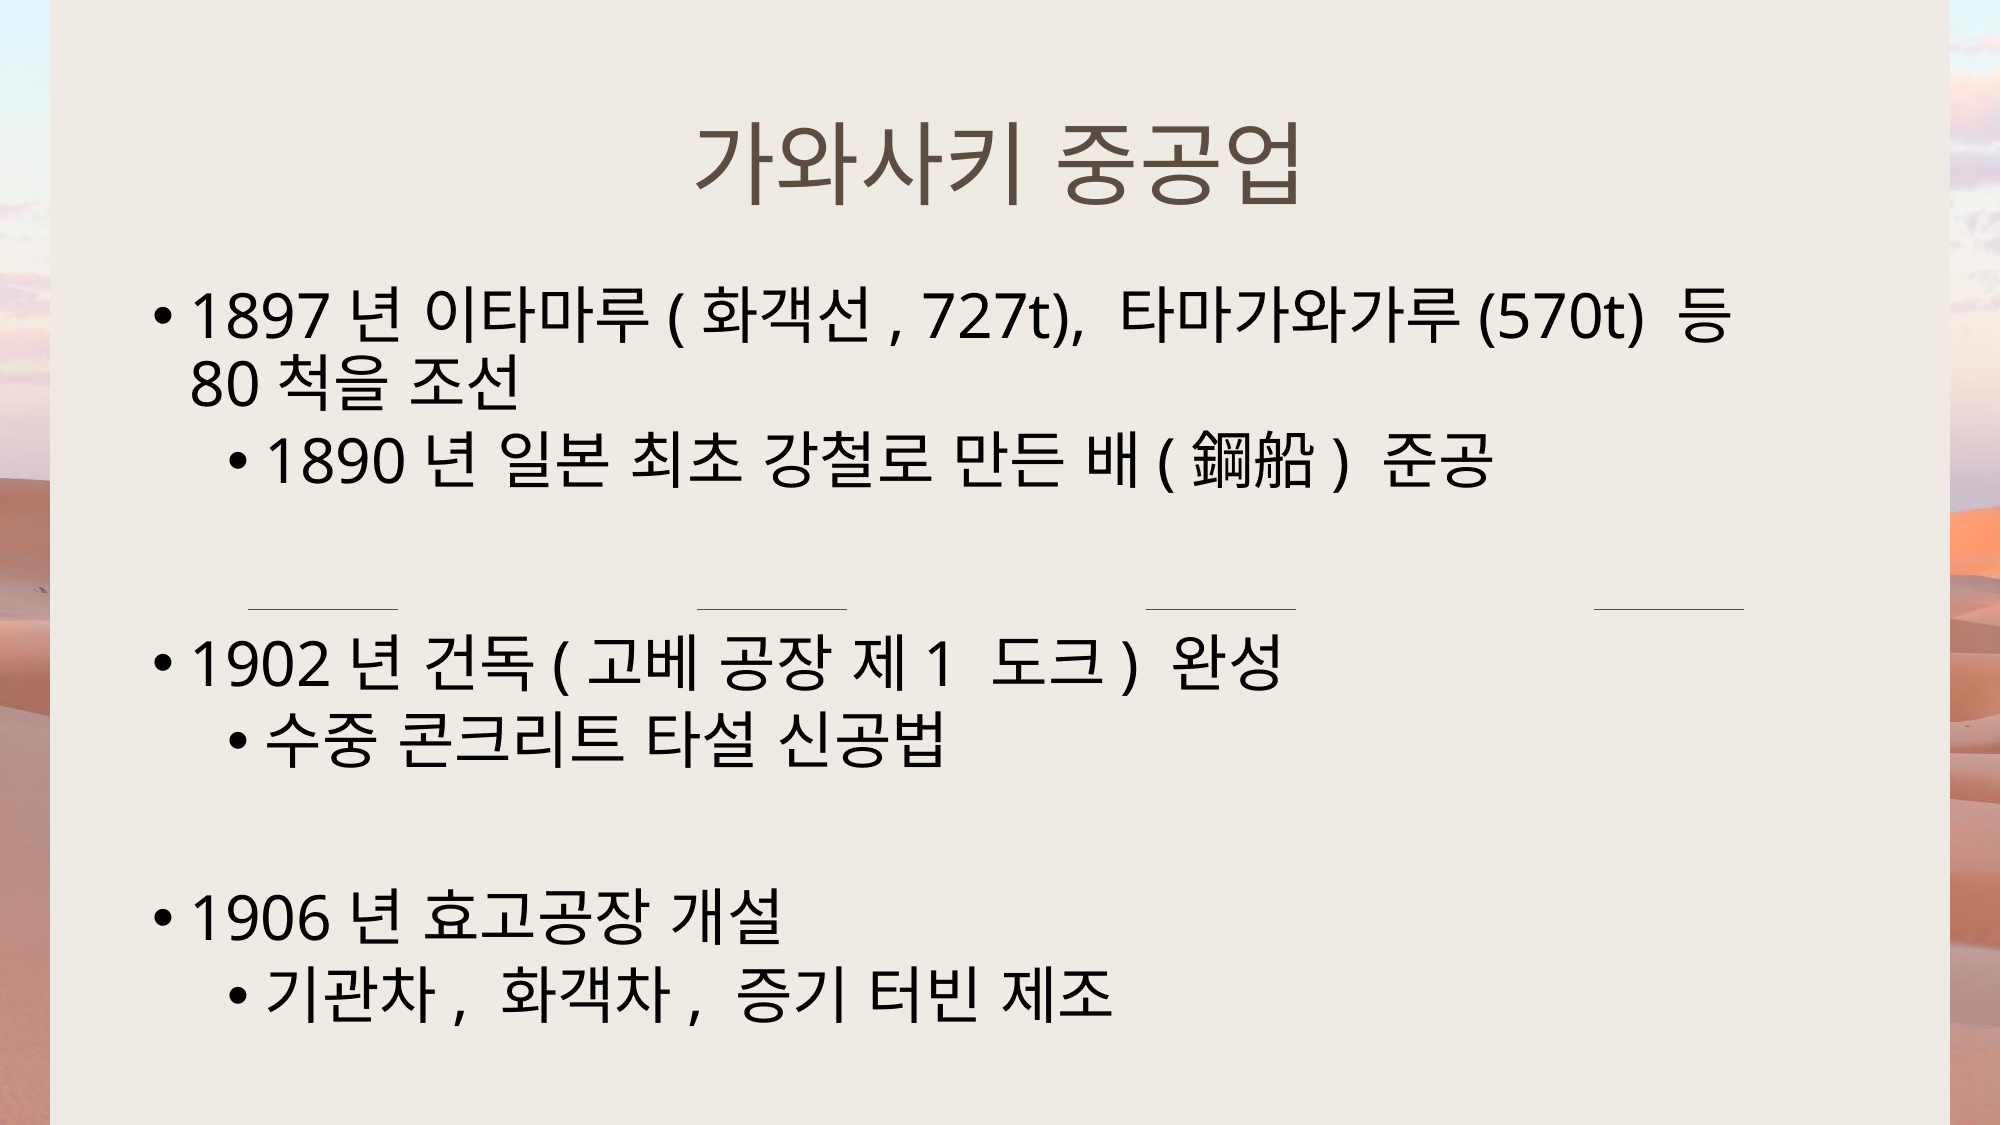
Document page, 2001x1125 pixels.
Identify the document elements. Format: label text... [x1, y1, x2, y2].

text_box 1897년 이타마루(화객선, 727t), 타마가와가루(570t) 등 80척을 조선 1890년 일본 최초 강철로 만든 배(鋼船) 준공 [137, 277, 1773, 624]
picture [1950, 0, 2000, 1125]
picture [0, 0, 50, 1125]
title 가와사키 중공업 [137, 59, 1863, 278]
text_box 1902년 건독(고베 공장 제1 도크) 완성 수중 콘크리트 타설 신공법 1906년 효고공장 개설 기관차, 화객차, 증기 터빈 제조 [137, 624, 1773, 1047]
